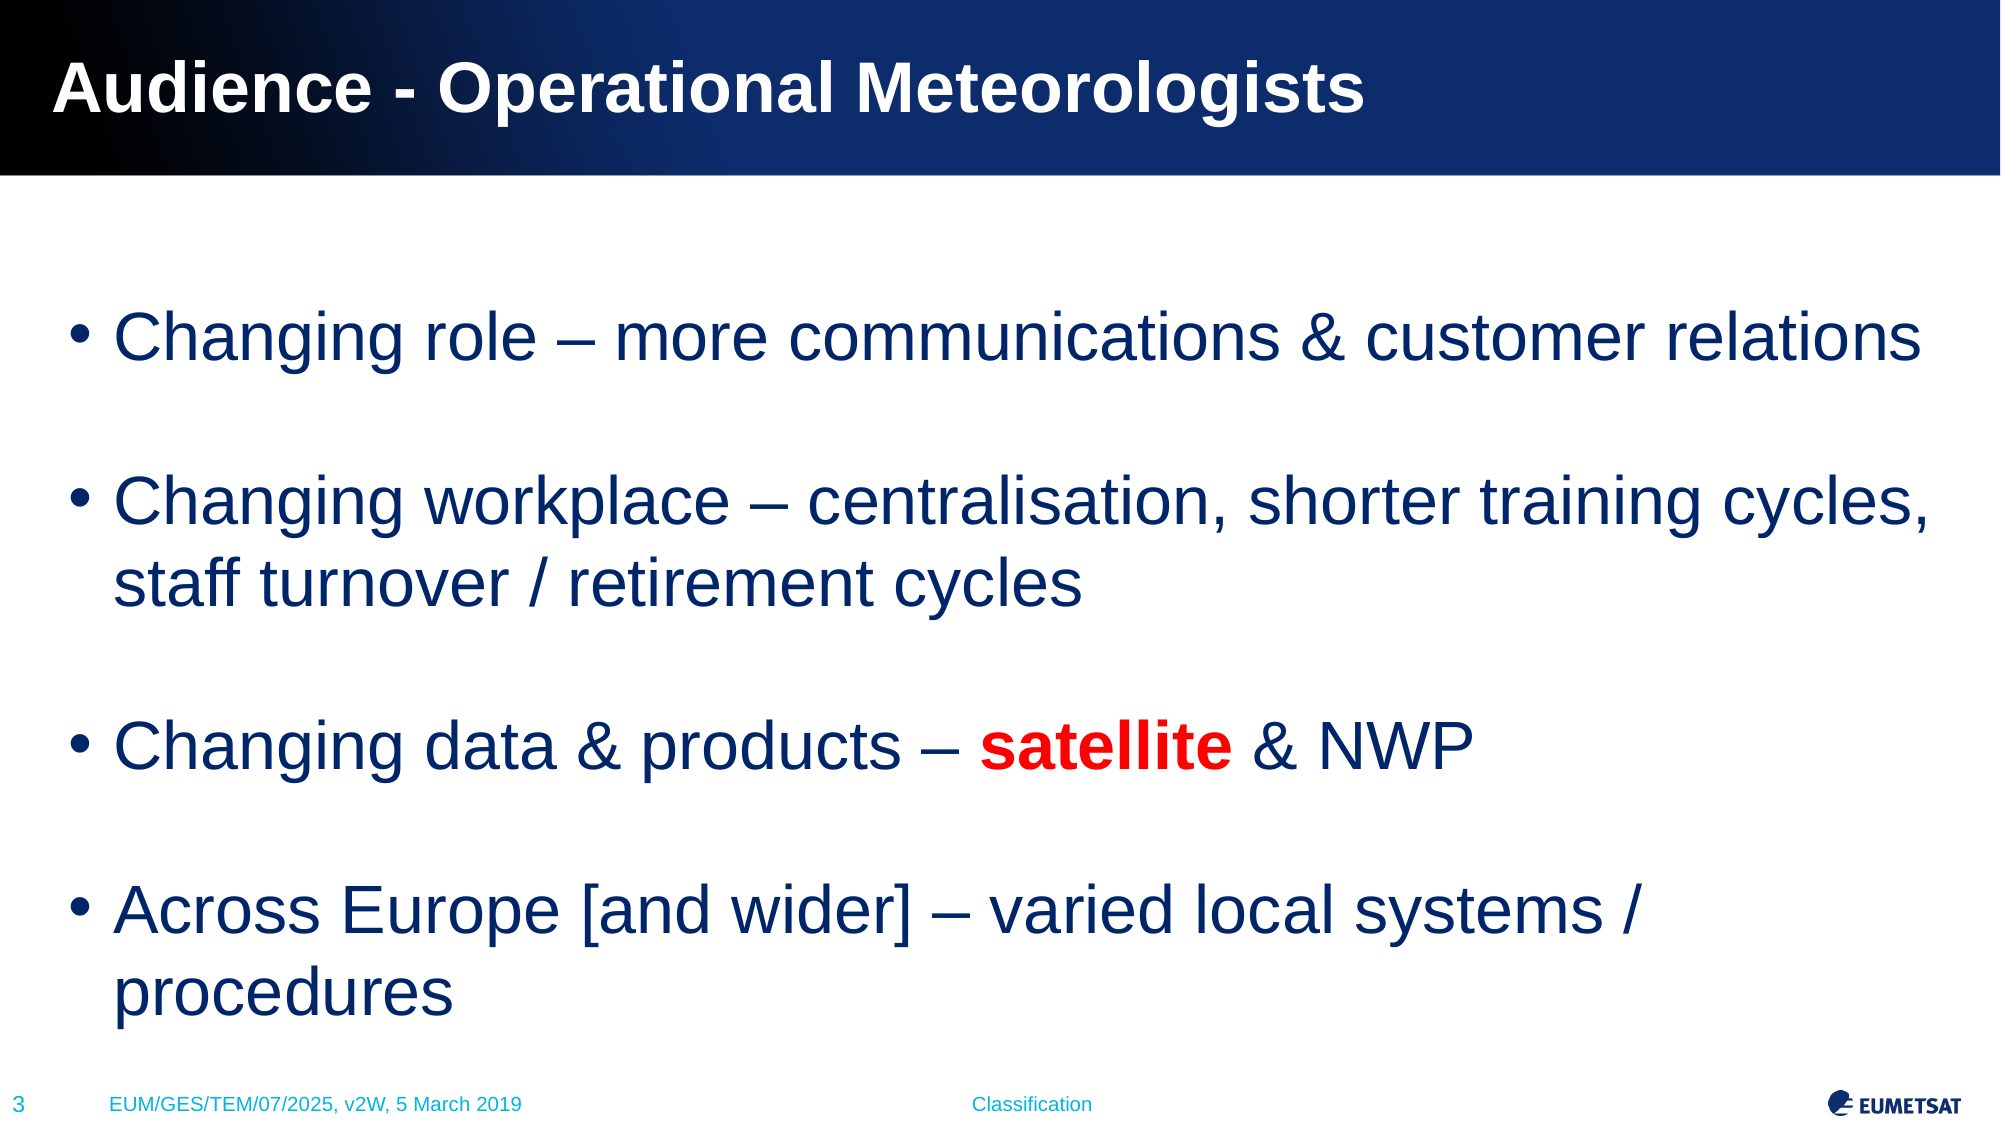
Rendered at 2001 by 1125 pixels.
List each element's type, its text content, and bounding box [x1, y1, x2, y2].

title Audience - Operational Meteorologists [0, 0, 2000, 168]
list Changing role – more communications & customer relations Changing workplace – centralisation, shorter training cycles, staff turnover / retirement cycles Changing data & products – satellite & NWP Across Europe [and wider] – varied local systems / procedures [53, 202, 1962, 1067]
picture [0, 0, 2001, 1125]
